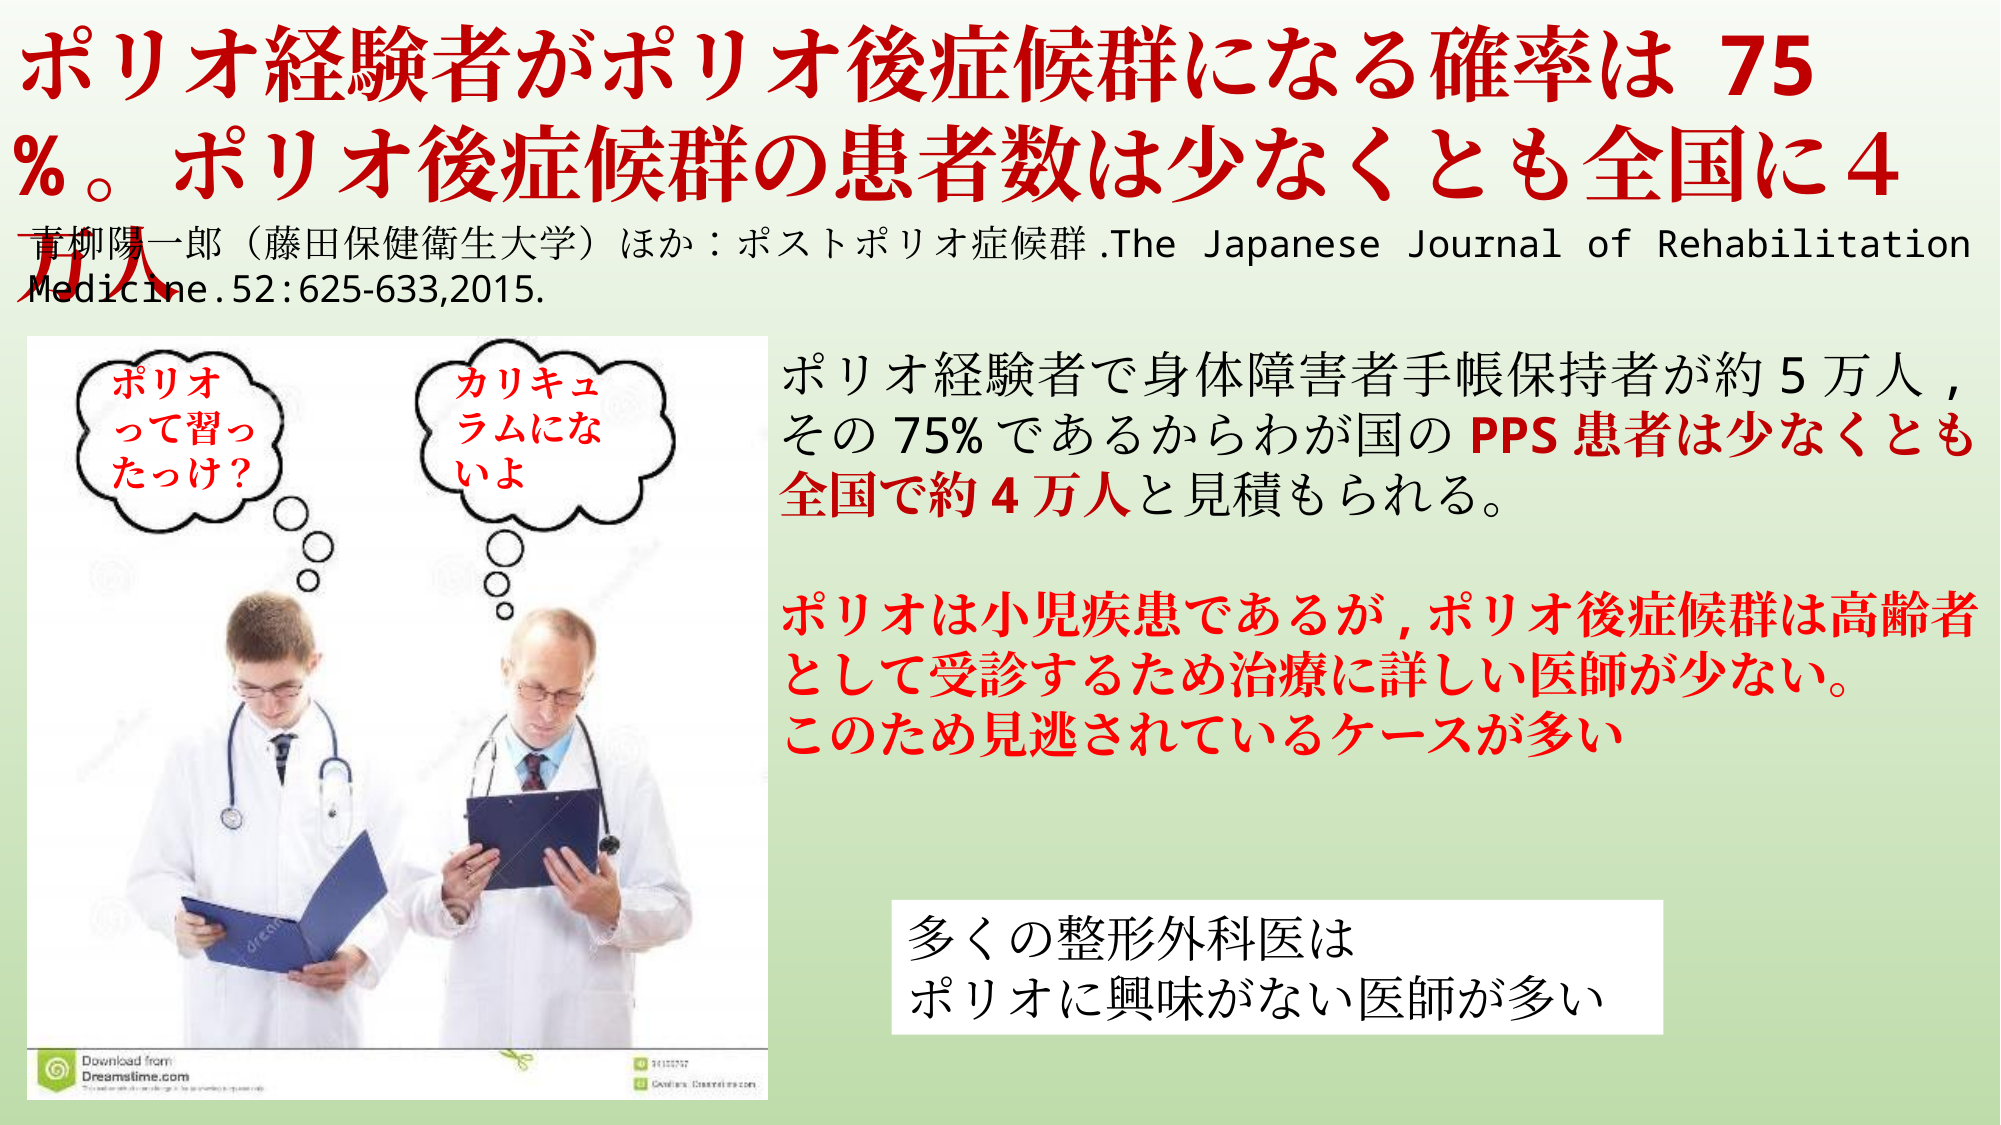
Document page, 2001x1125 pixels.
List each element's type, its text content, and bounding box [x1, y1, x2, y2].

picture [27, 336, 768, 1100]
text_box ポリオ経験者がポリオ後症候群になる確率は 75 %。ポリオ後症候群の患者数は少なくとも全国に４万人 [0, 4, 1973, 380]
text_box 青柳陽一郎（藤田保健衛生大学）ほか：ポストポリオ症候群.The Japanese Journal of Rehabilitation Medicine.52:625-633,2015. [13, 213, 1987, 318]
text_box ポリオ経験者で身体障害者手帳保持者が約5万人,その75%であるからわが国のPPS患者は少なくとも全国で約4万人と見積もられる。 ポリオは小児疾患であるが,ポリオ後症候群は高齢者として受診するため治療に詳しい医師が少ない。 このため見逃されているケースが多い [768, 336, 1996, 771]
text_box 多くの整形外科医は ポリオに興味がない医師が多い [891, 899, 1664, 1035]
